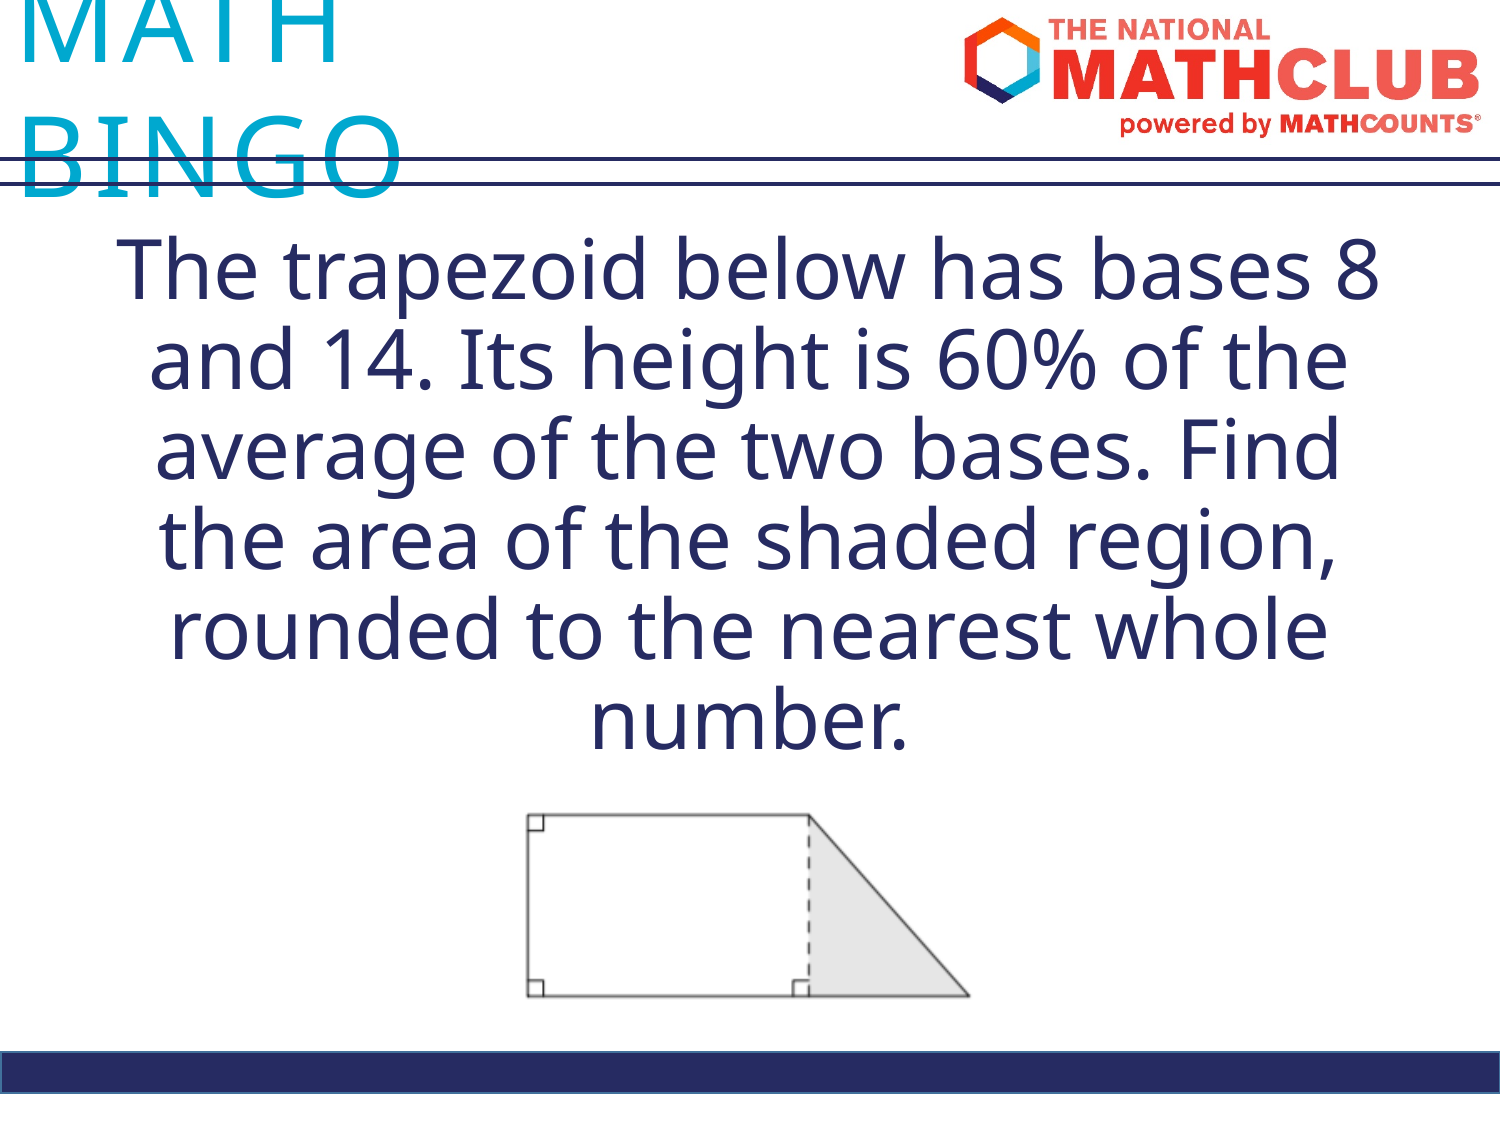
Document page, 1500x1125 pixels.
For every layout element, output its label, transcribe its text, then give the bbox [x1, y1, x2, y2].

picture [0, 1051, 1500, 1094]
picture [952, 5, 1490, 145]
picture [501, 778, 999, 1033]
text_box The trapezoid below has bases 8 and 14. Its height is 60% of the average of the two bases. Find the area of the shaded region, rounded to the nearest whole number. [82, 222, 1417, 774]
